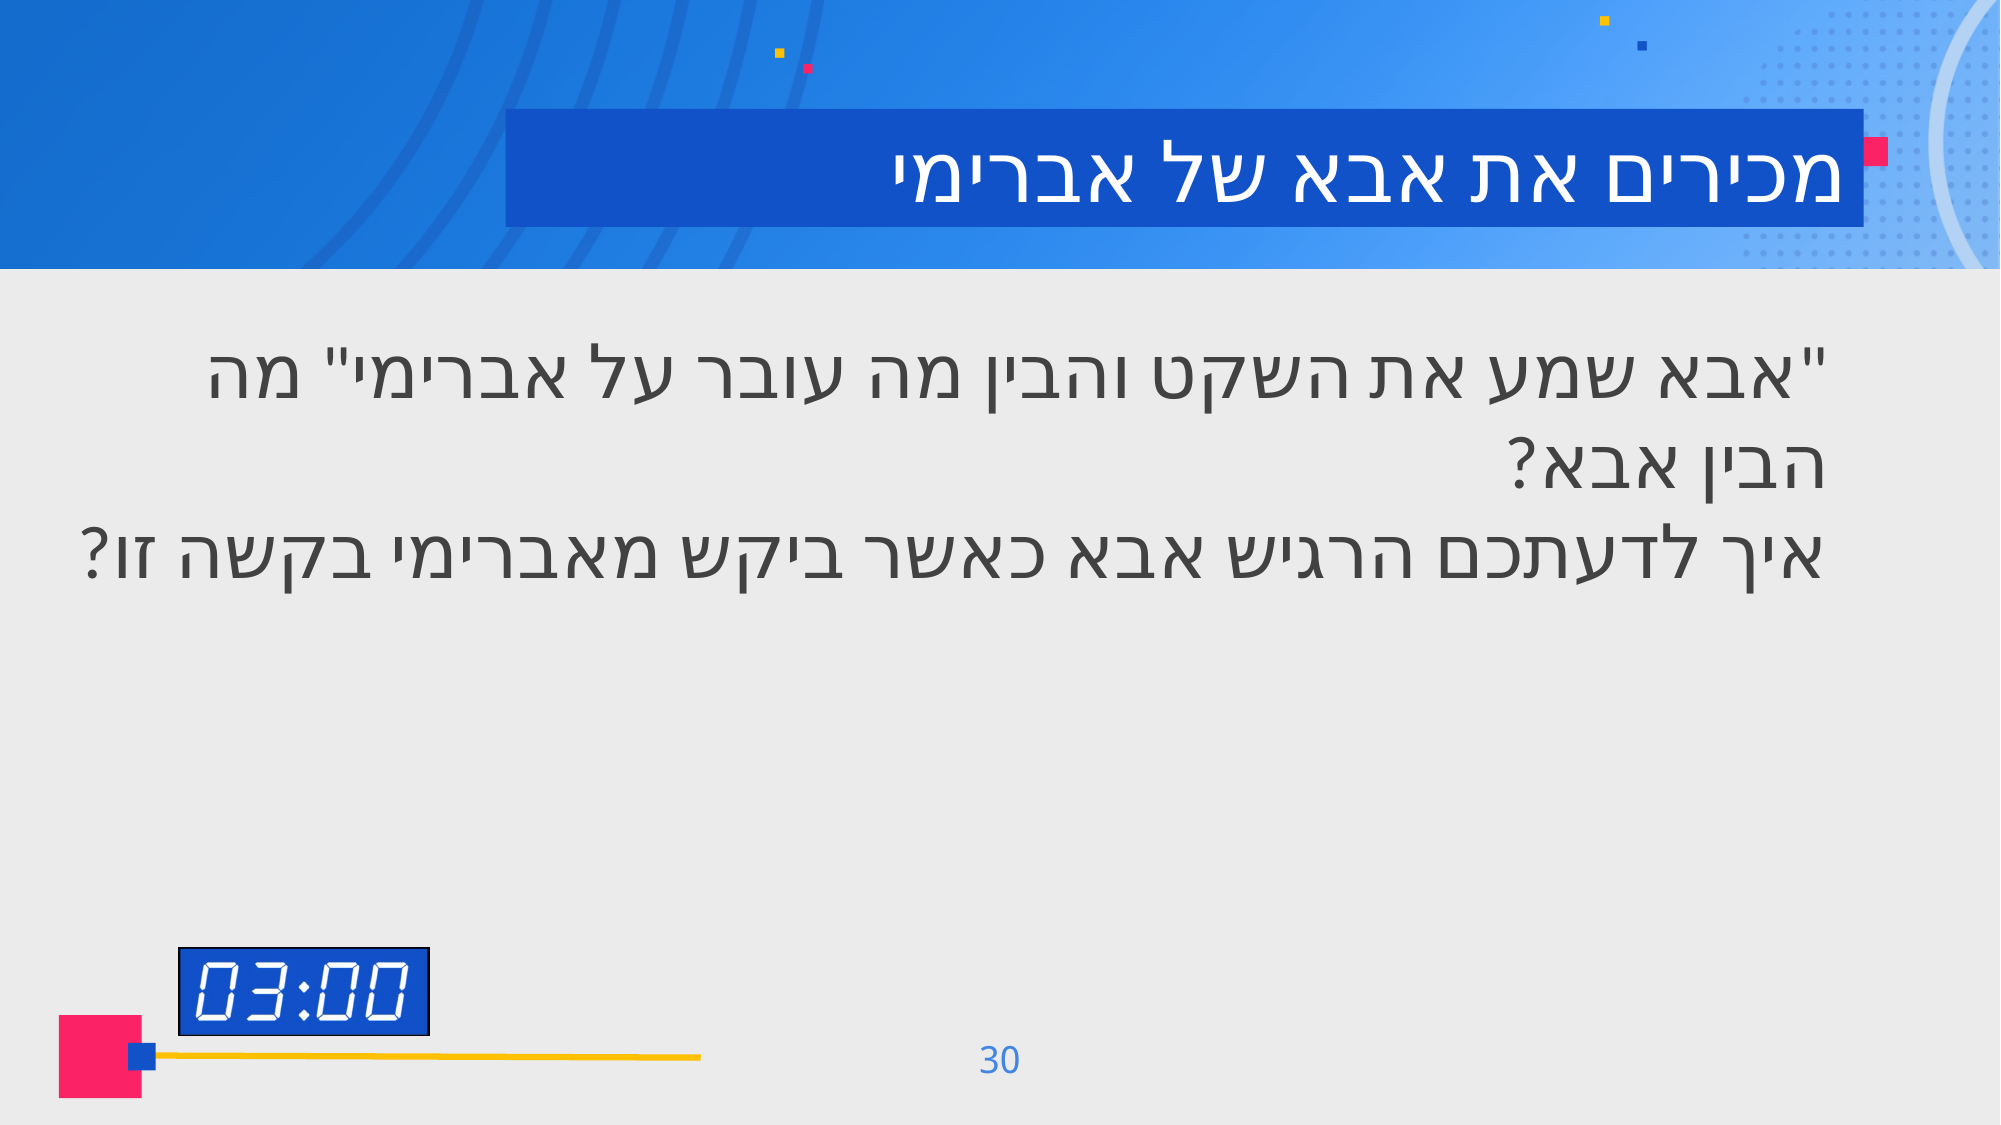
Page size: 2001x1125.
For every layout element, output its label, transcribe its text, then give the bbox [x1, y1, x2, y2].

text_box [177, 946, 431, 1037]
title מכירים את אבא של אברימי [505, 108, 1864, 227]
picture [0, 0, 2000, 269]
list "אבא שמע את השקט והבין מה עובר על אברימי" מה הבין אבא? איך לדעתכם הרגיש אבא כאשר ביקש מאברימי בקשה זו? [58, 316, 1845, 948]
